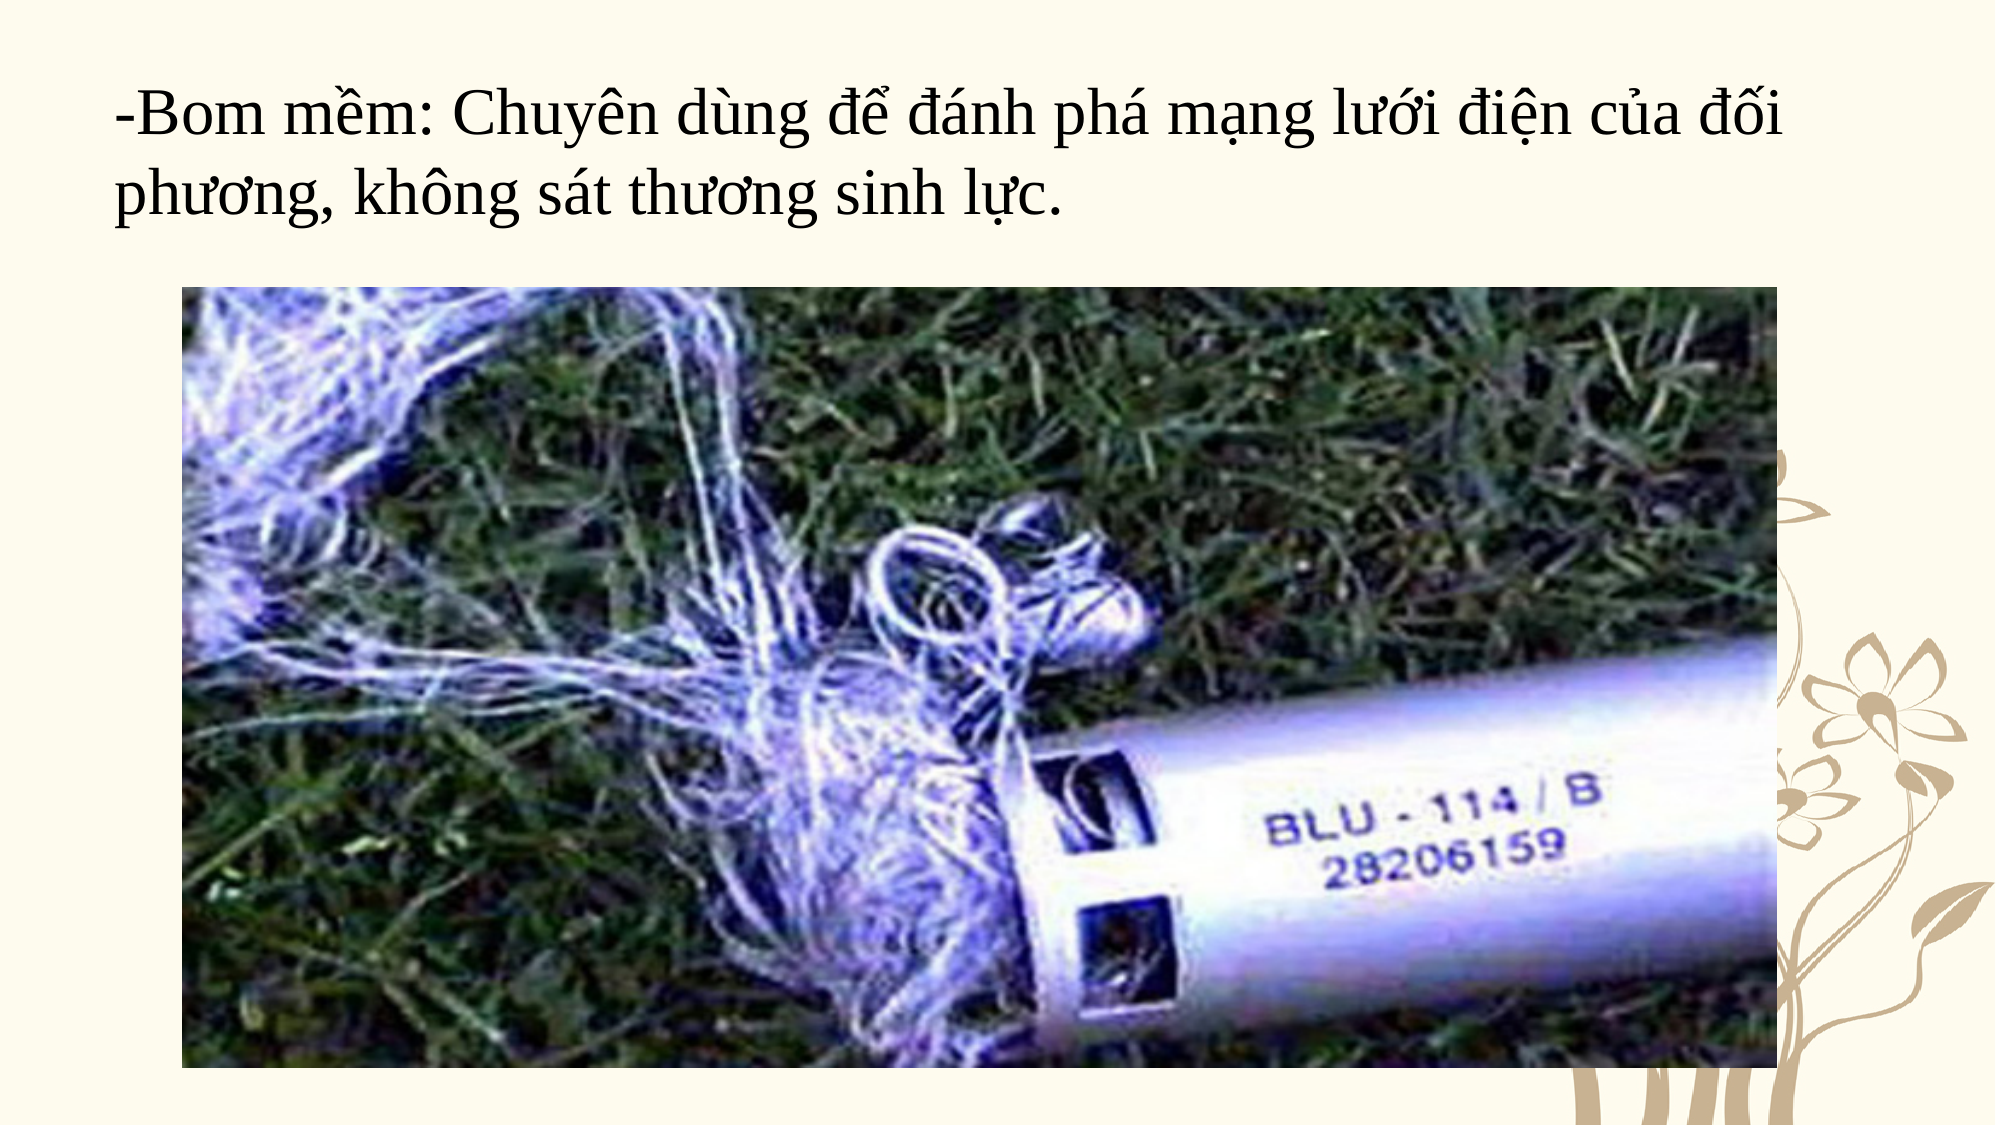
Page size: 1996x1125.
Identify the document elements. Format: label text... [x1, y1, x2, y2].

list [182, 287, 1777, 1068]
title -Bom mềm: Chuyên dùng để đánh phá mạng lưới điện của đối phương, không sát thương sinh lực. [99, 45, 1896, 250]
